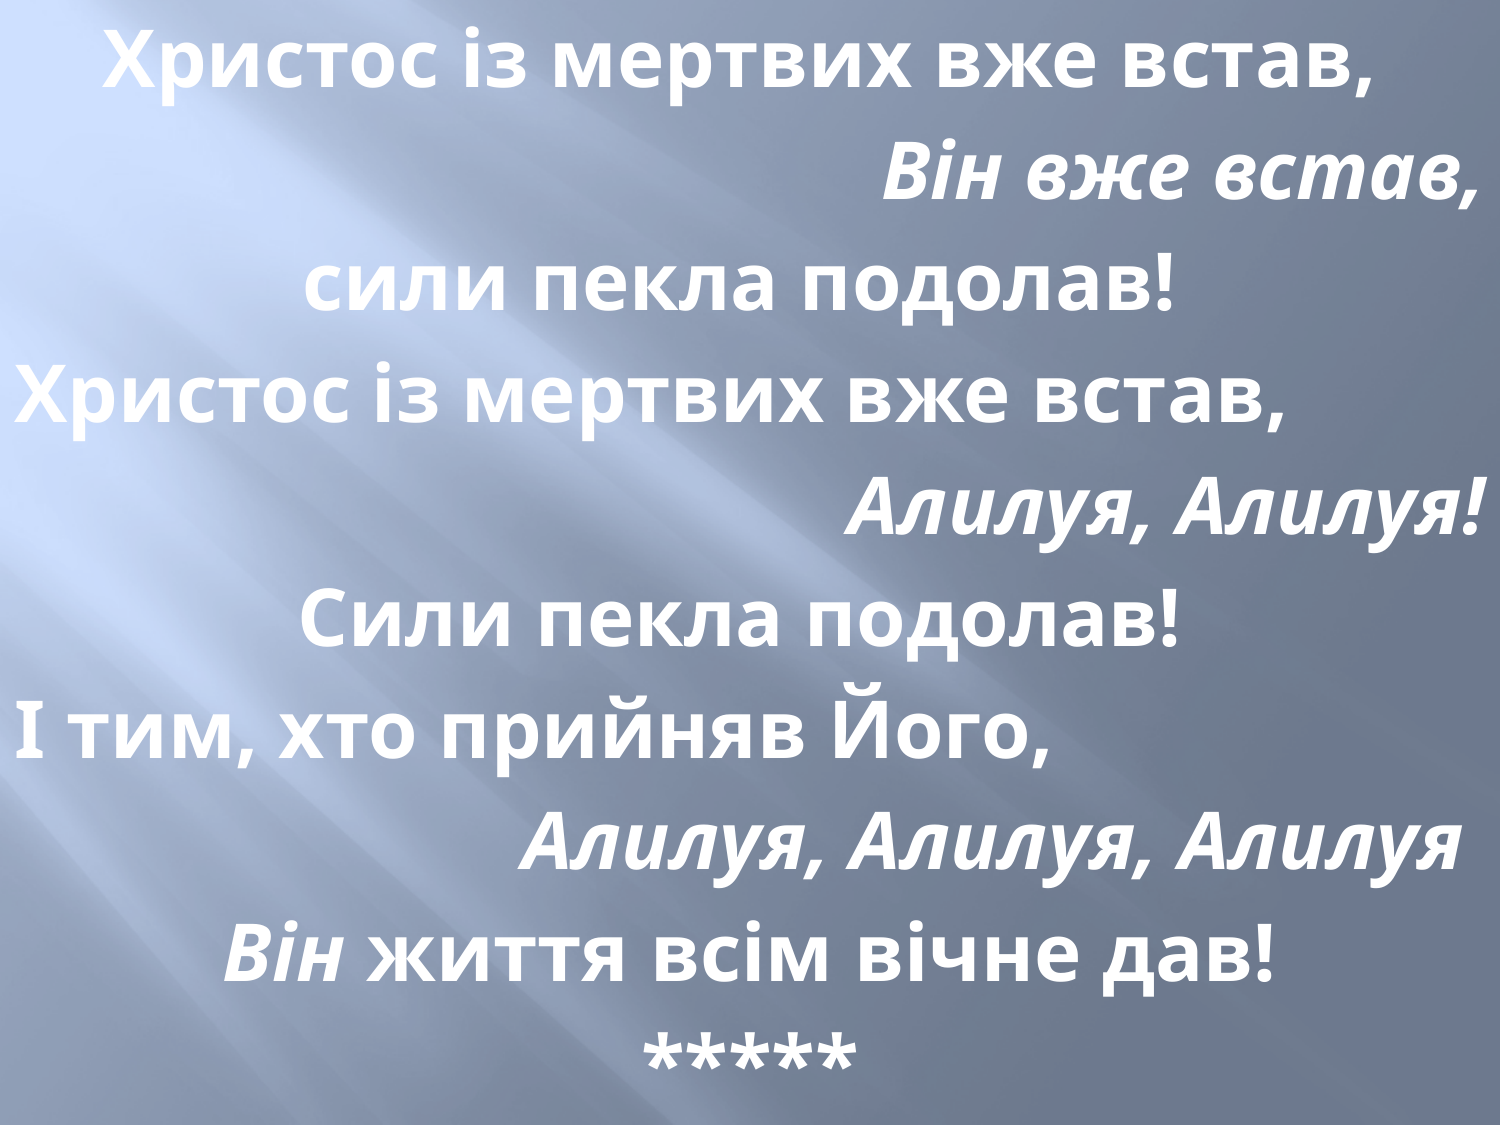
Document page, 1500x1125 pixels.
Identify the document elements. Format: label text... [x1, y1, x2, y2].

list Христос із мертвих вже встав, Він вже встав, сили пекла подолав! Христос із мертвих вже встав, Алилуя, Алилуя! Сили пекла подолав! І тим, хто прийняв Його, Алилуя, Алилуя, Алилуя Він життя всім вічне дав! ***** [0, 0, 1500, 1125]
